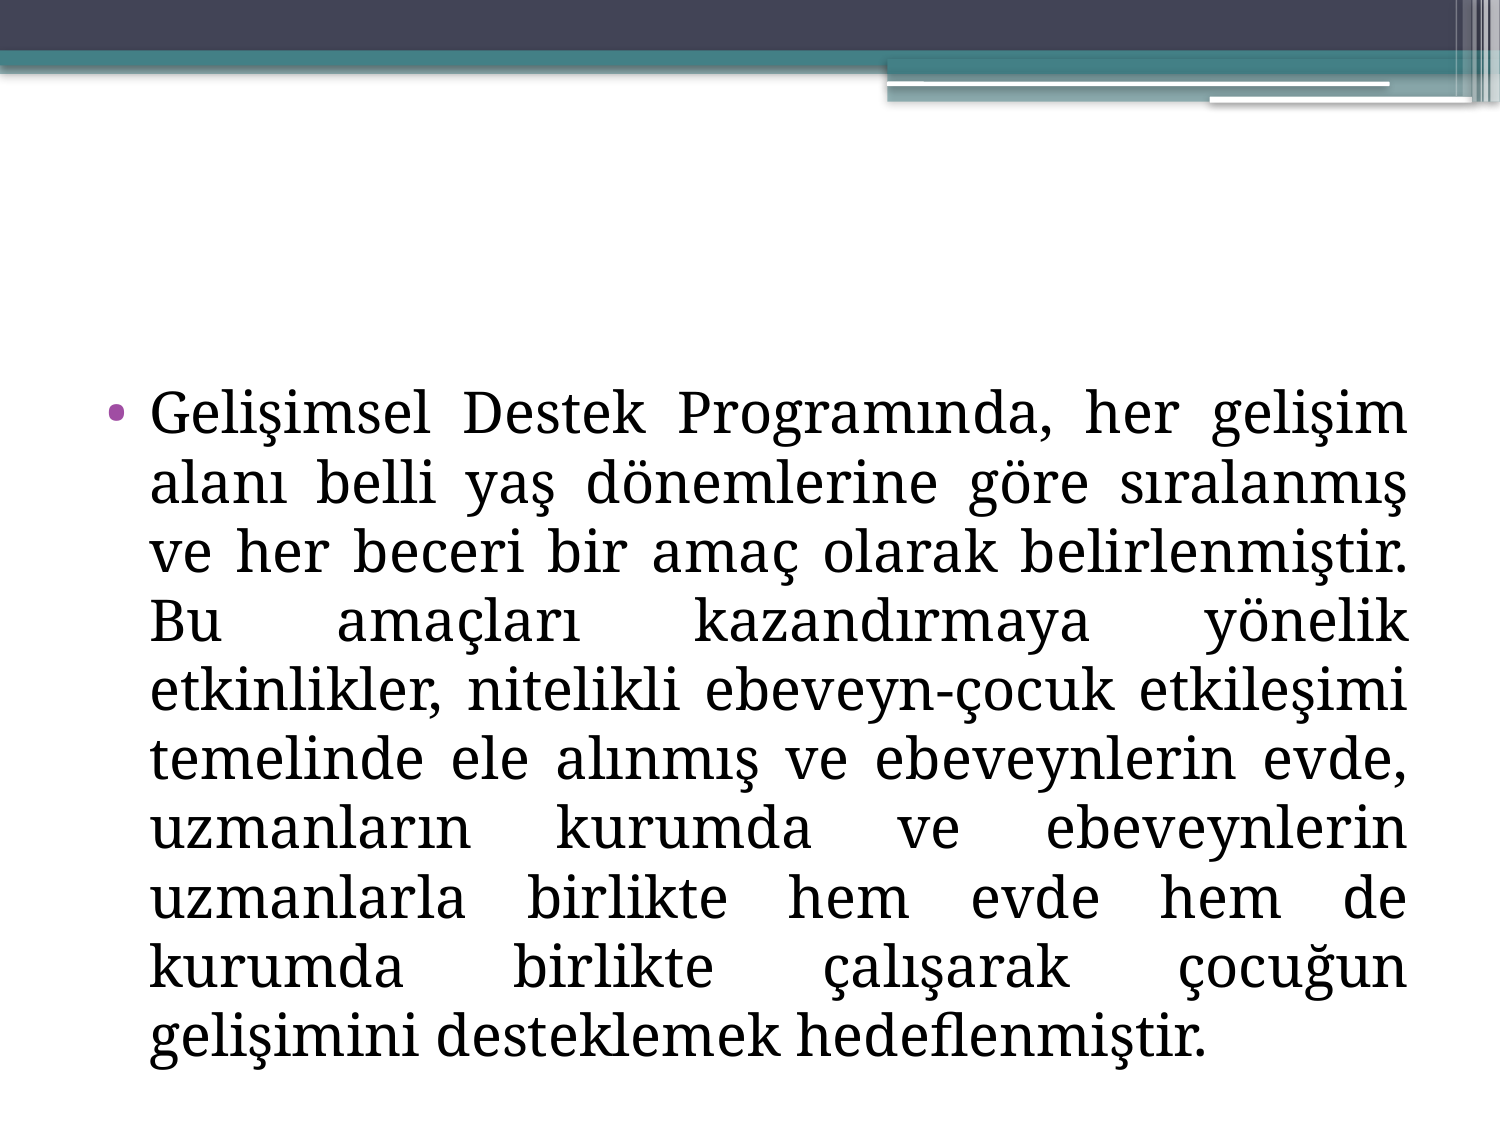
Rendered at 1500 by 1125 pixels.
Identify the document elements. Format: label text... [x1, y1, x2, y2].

list Gelişimsel Destek Programında, her gelişim alanı belli yaş dönemlerine göre sıralanmış ve her beceri bir amaç olarak belirlenmiştir. Bu amaçları kazandırmaya yönelik etkinlikler, nitelikli ebeveyn-çocuk etkileşimi temelinde ele alınmış ve ebeveynlerin evde, uzmanların kurumda ve ebeveynlerin uzmanlarla birlikte hem evde hem de kurumda birlikte çalışarak çocuğun gelişimini desteklemek hedeflenmiştir. [75, 368, 1425, 1079]
